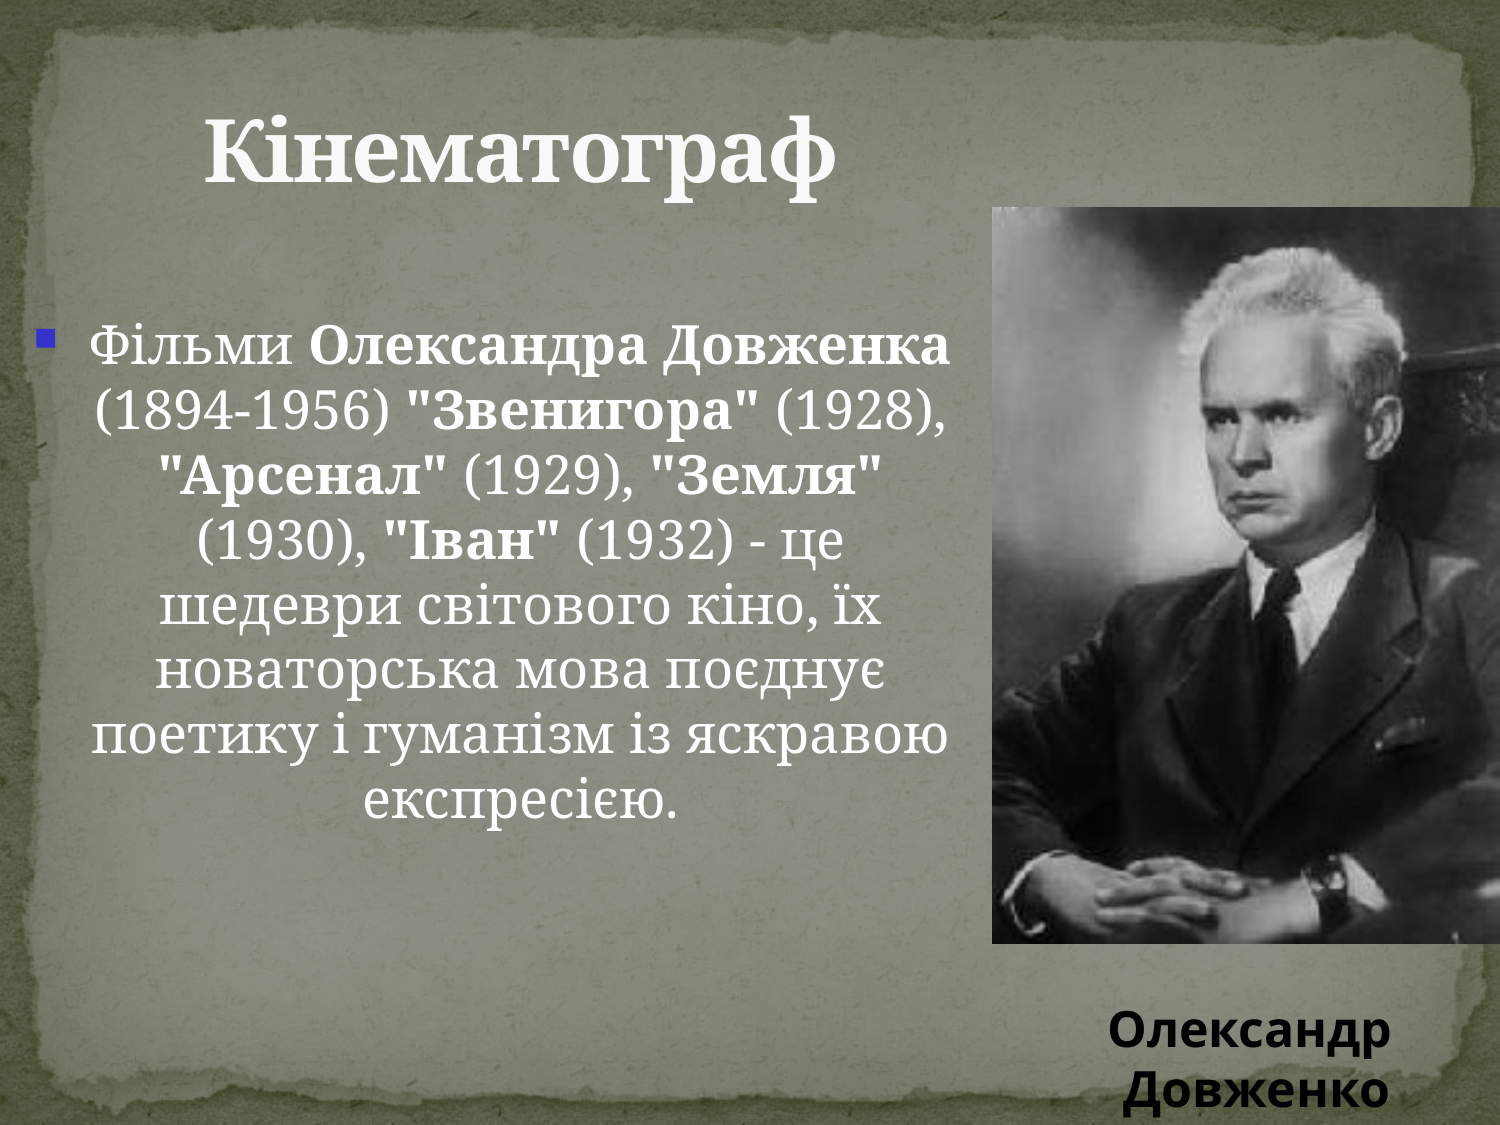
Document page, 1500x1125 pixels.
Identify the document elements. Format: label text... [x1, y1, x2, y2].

picture [992, 207, 1500, 944]
title Кінематограф [188, 66, 1468, 208]
list Фільми Олександра Довженка (1894-1956) "Звенигора" (1928), "Арсенал" (1929), "Земля" (1930), "Іван" (1932) - це шедеври світового кіно, їх новаторська мова поєднує поетику і гуманізм із яскравою експресією. [0, 302, 987, 1125]
text_box Олександр Довженко [1092, 990, 1421, 1125]
